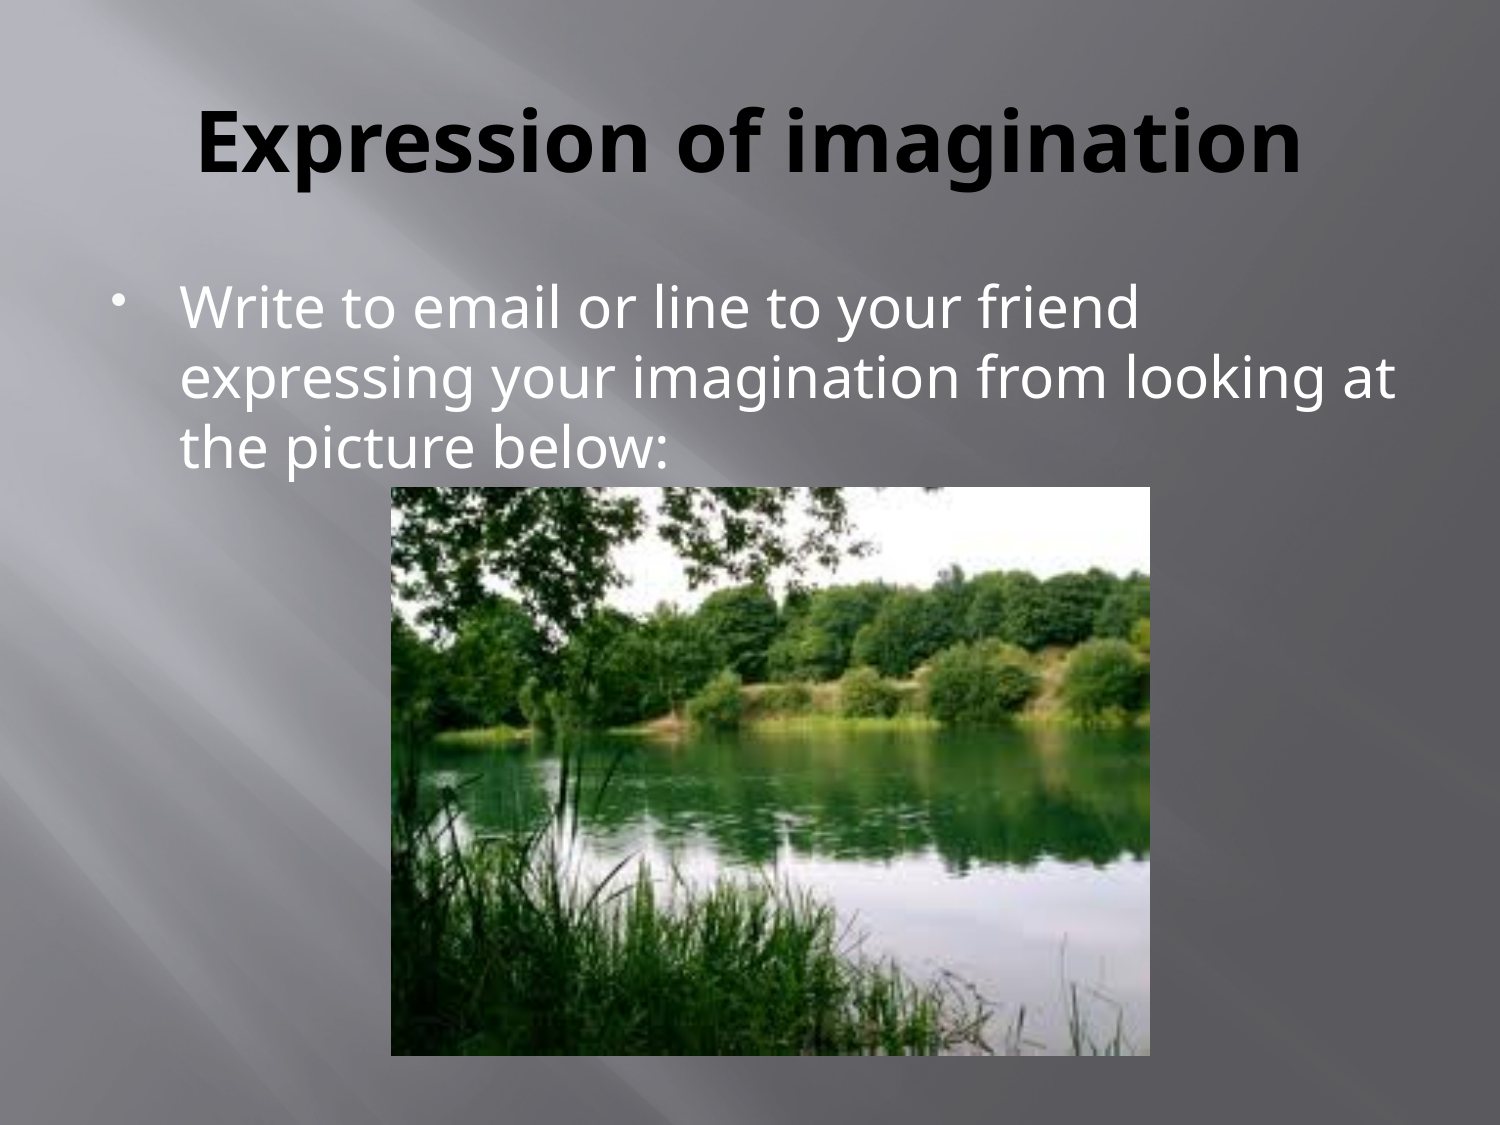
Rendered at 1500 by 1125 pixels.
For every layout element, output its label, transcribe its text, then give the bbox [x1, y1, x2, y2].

list Write to email or line to your friend expressing your imagination from looking at the picture below: [75, 262, 1425, 513]
title Expression of imagination [75, 45, 1425, 233]
picture [391, 487, 1151, 1056]
